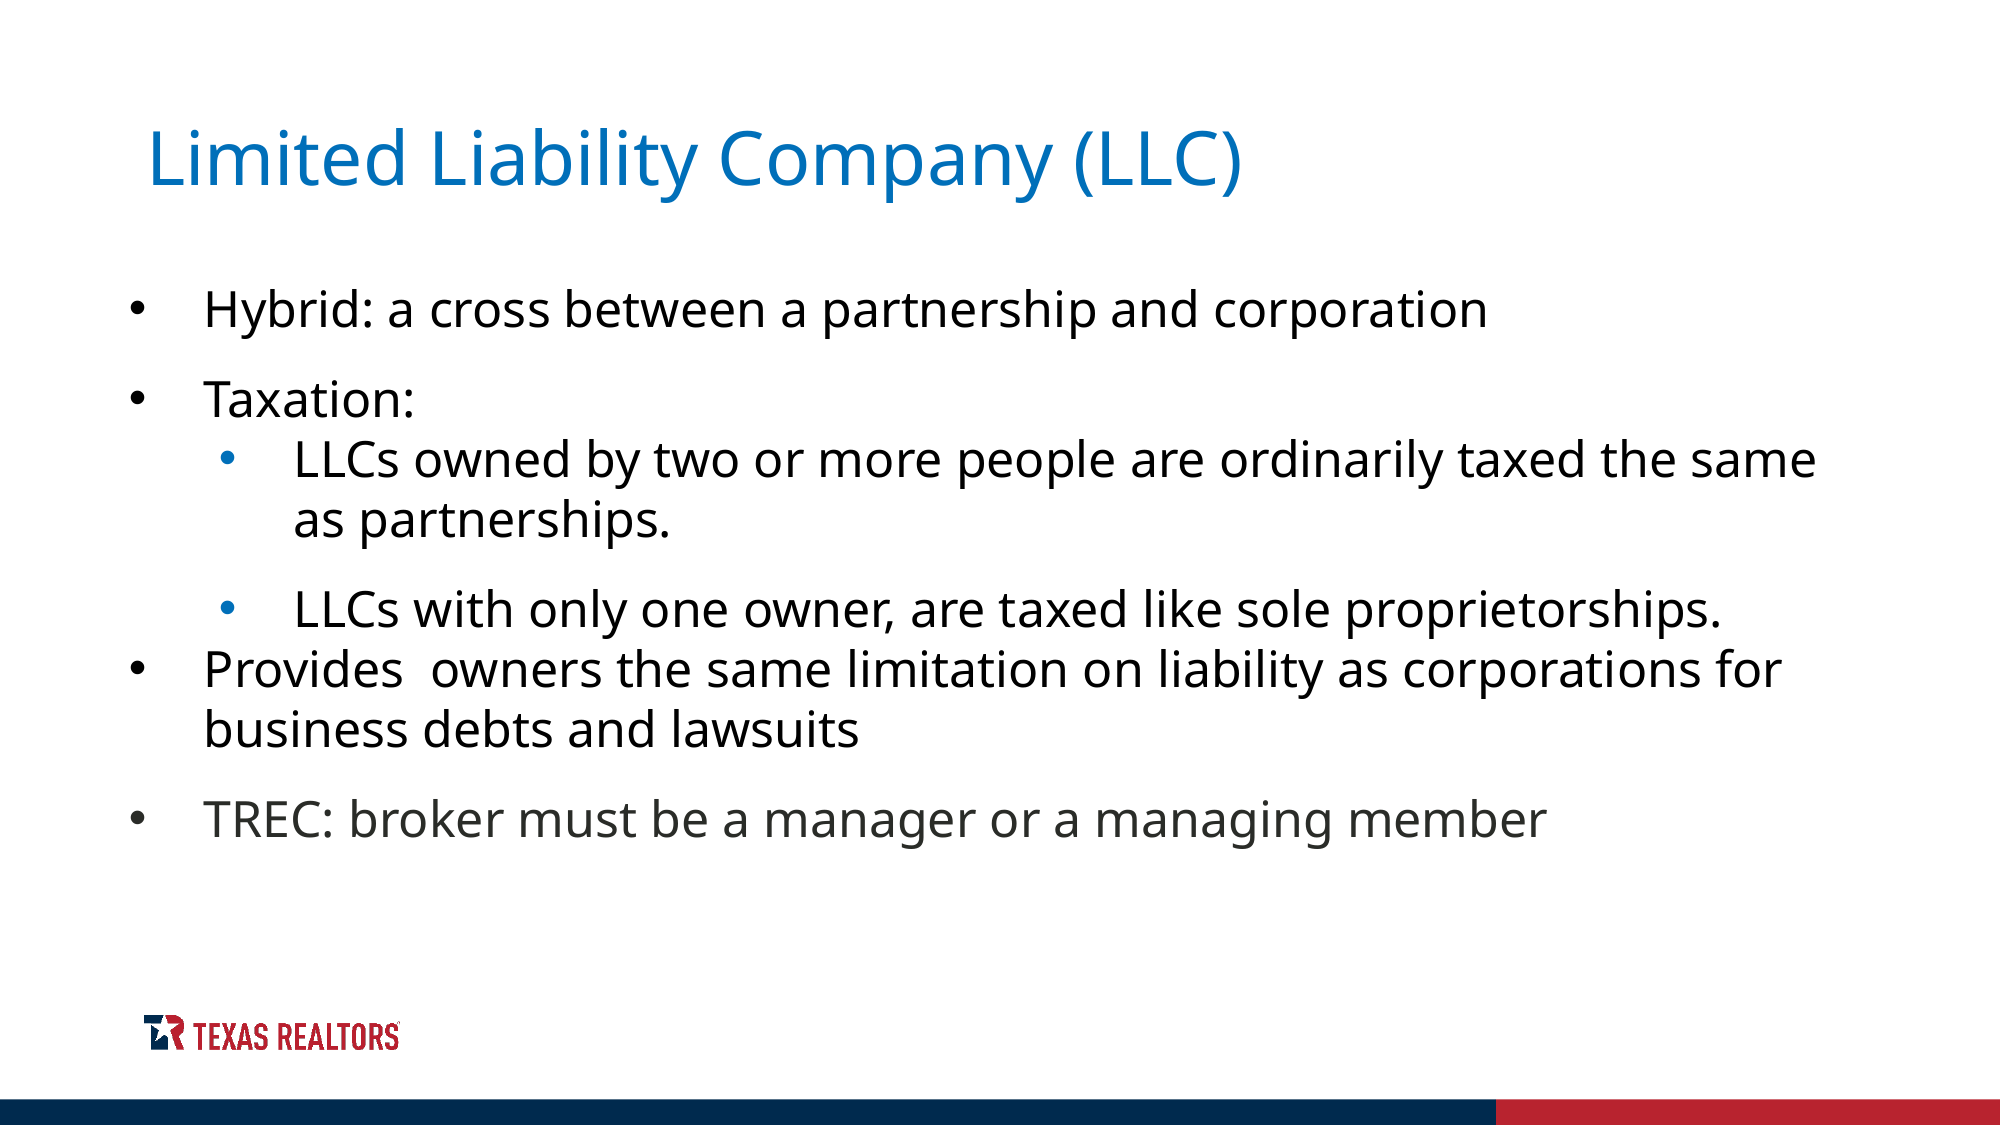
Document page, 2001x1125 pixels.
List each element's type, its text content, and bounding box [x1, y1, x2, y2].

picture [144, 1015, 400, 1050]
list Hybrid: a cross between a partnership and corporation Taxation: LLCs owned by two or more people are ordinarily taxed the same as partnerships. LLCs with only one owner, are taxed like sole proprietorships. Provides owners the same limitation on liability as corporations for business debts and lawsuits TREC: broker must be a manager or a managing member [128, 247, 1854, 878]
title Limited Liability Company (LLC) [146, 123, 1871, 304]
